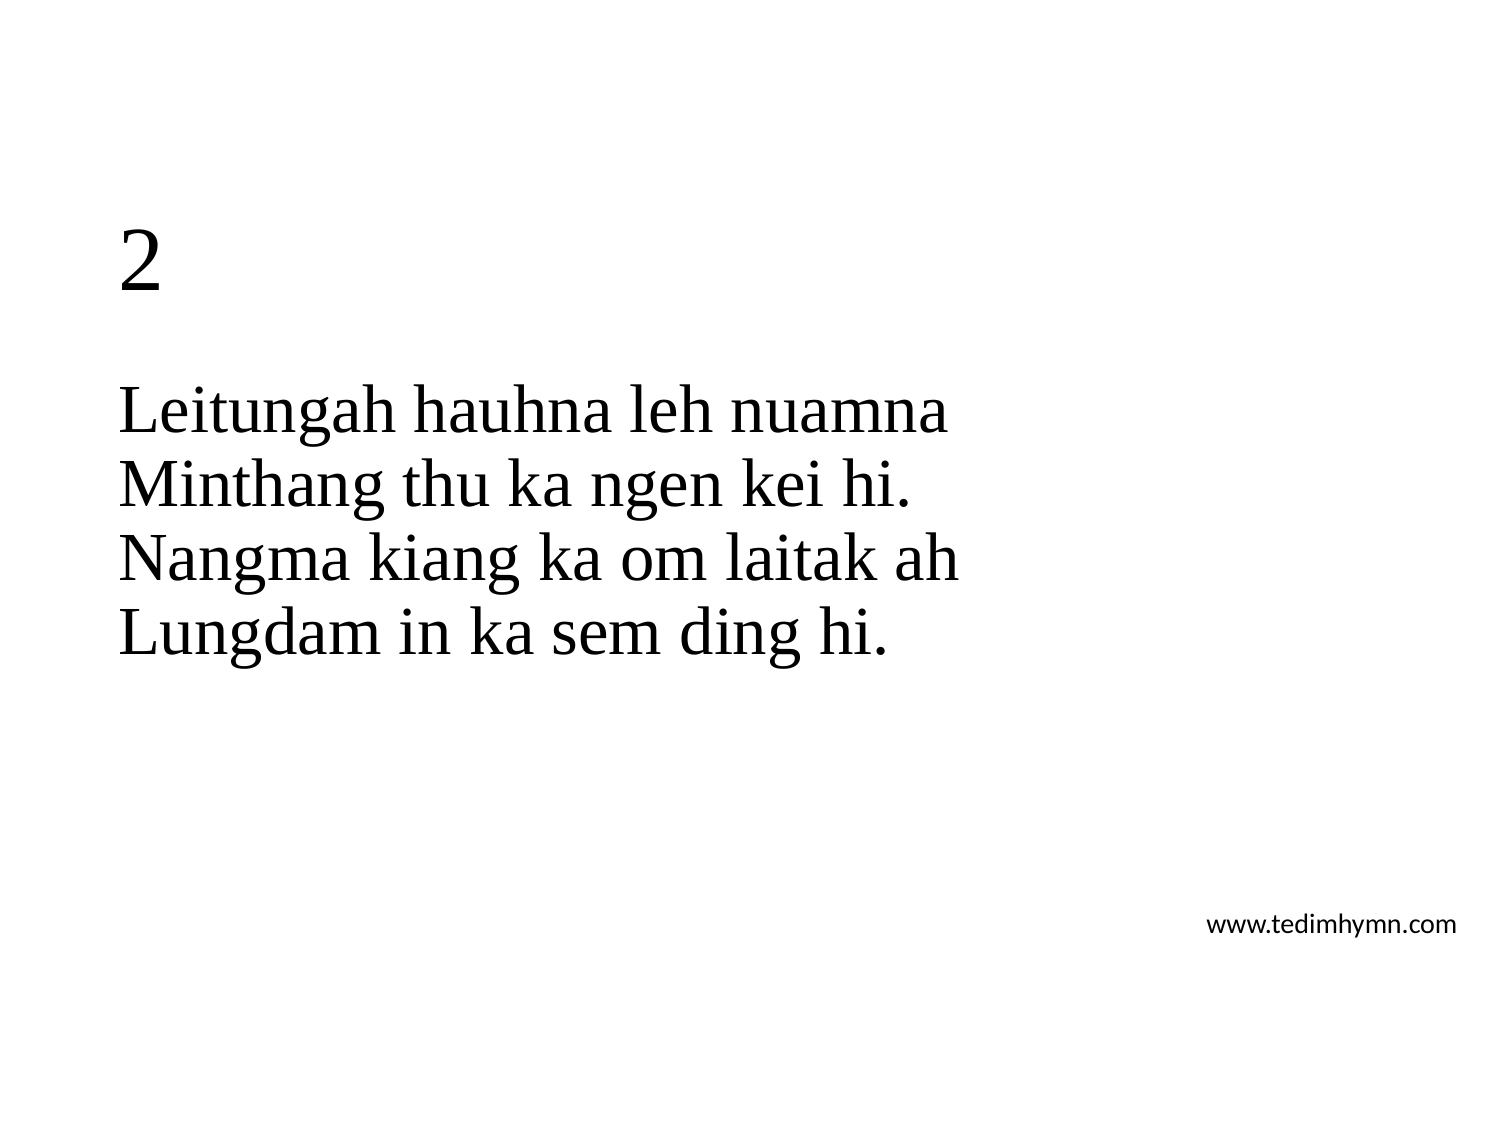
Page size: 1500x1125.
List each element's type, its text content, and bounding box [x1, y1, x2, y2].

title 2 [103, 200, 1397, 322]
list Leitungah hauhna leh nuamna Minthang thu ka ngen kei hi. Nangma kiang ka om laitak ah Lungdam in ka sem ding hi. [103, 365, 1397, 901]
text_box www.tedimhymn.com [1191, 897, 1500, 947]
